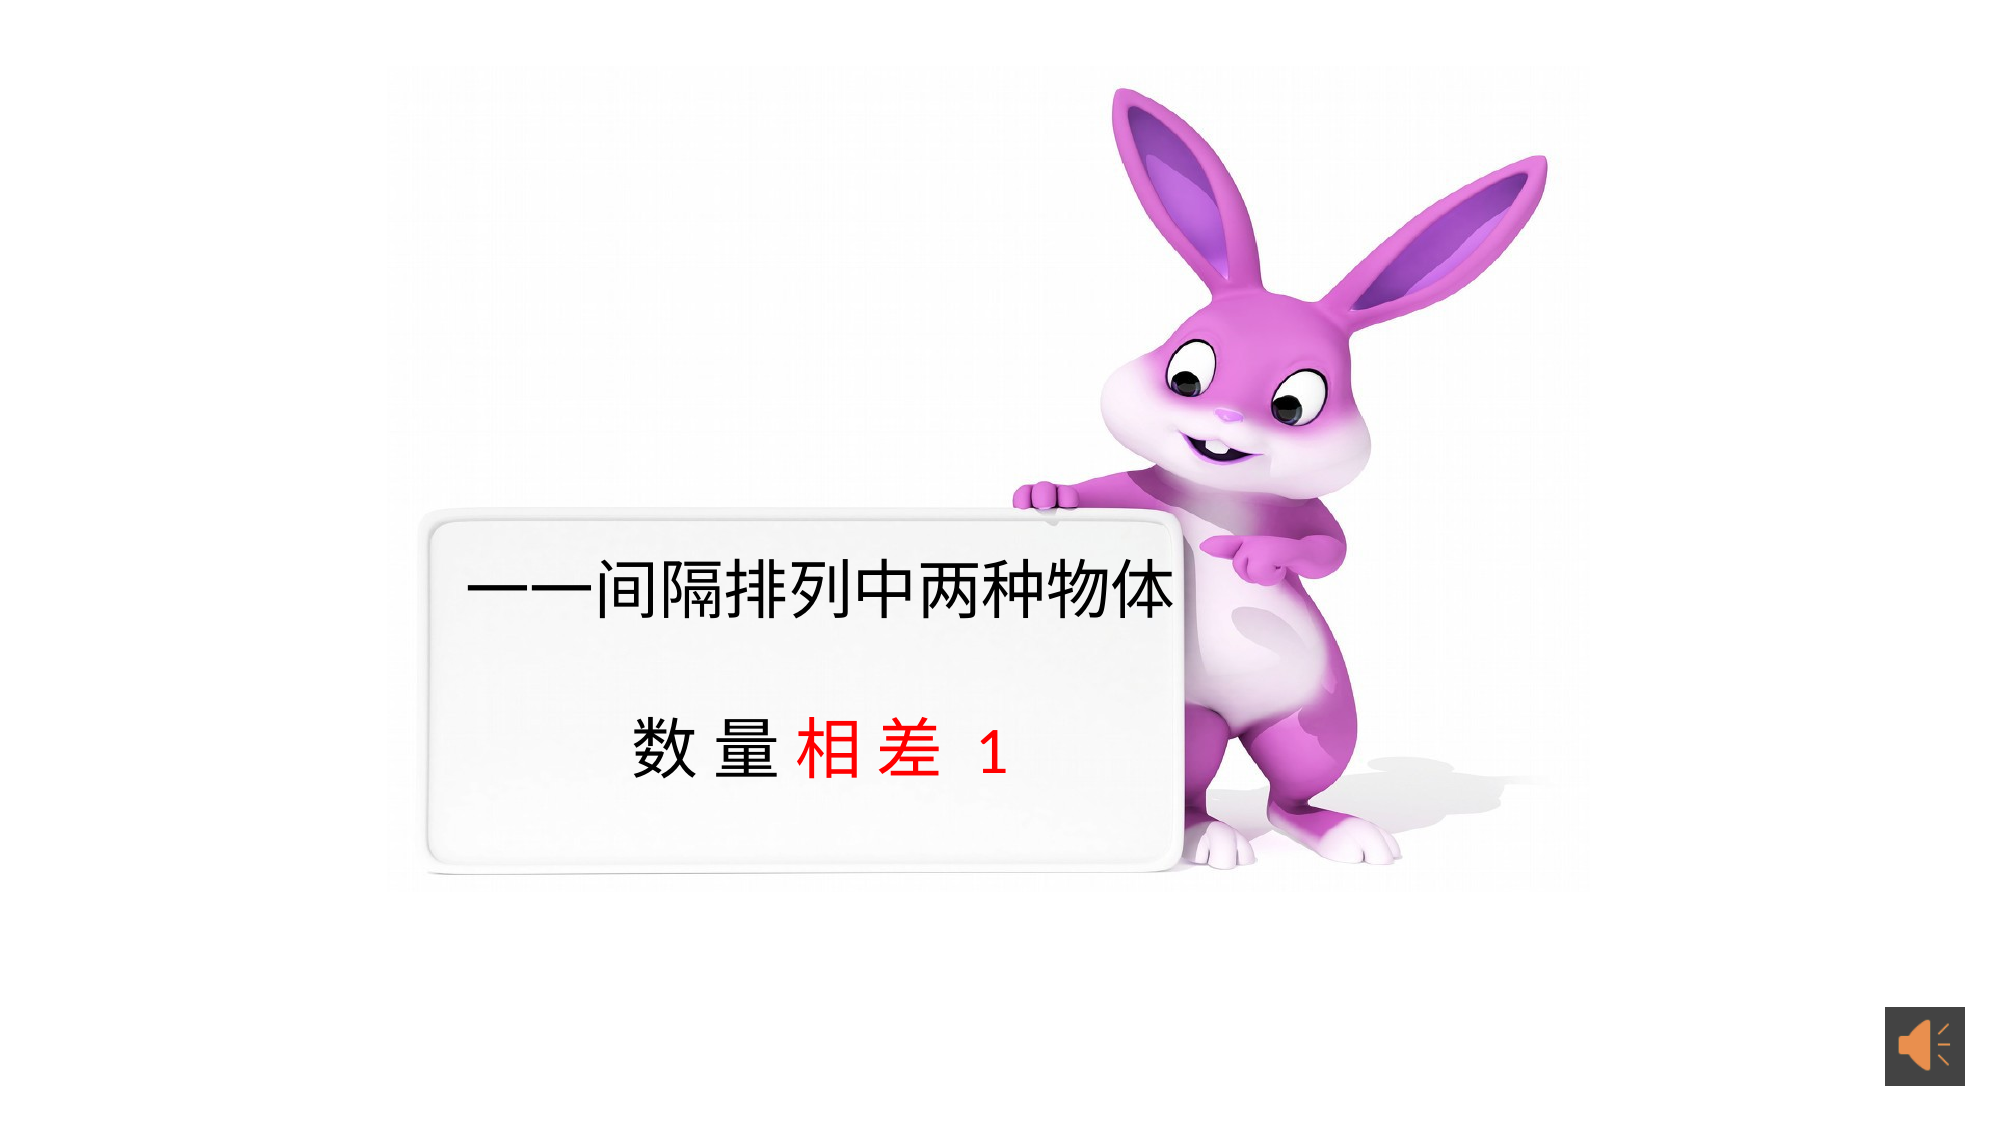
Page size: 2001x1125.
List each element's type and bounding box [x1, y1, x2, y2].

picture [1884, 1005, 1966, 1088]
text_box [387, 66, 1590, 892]
